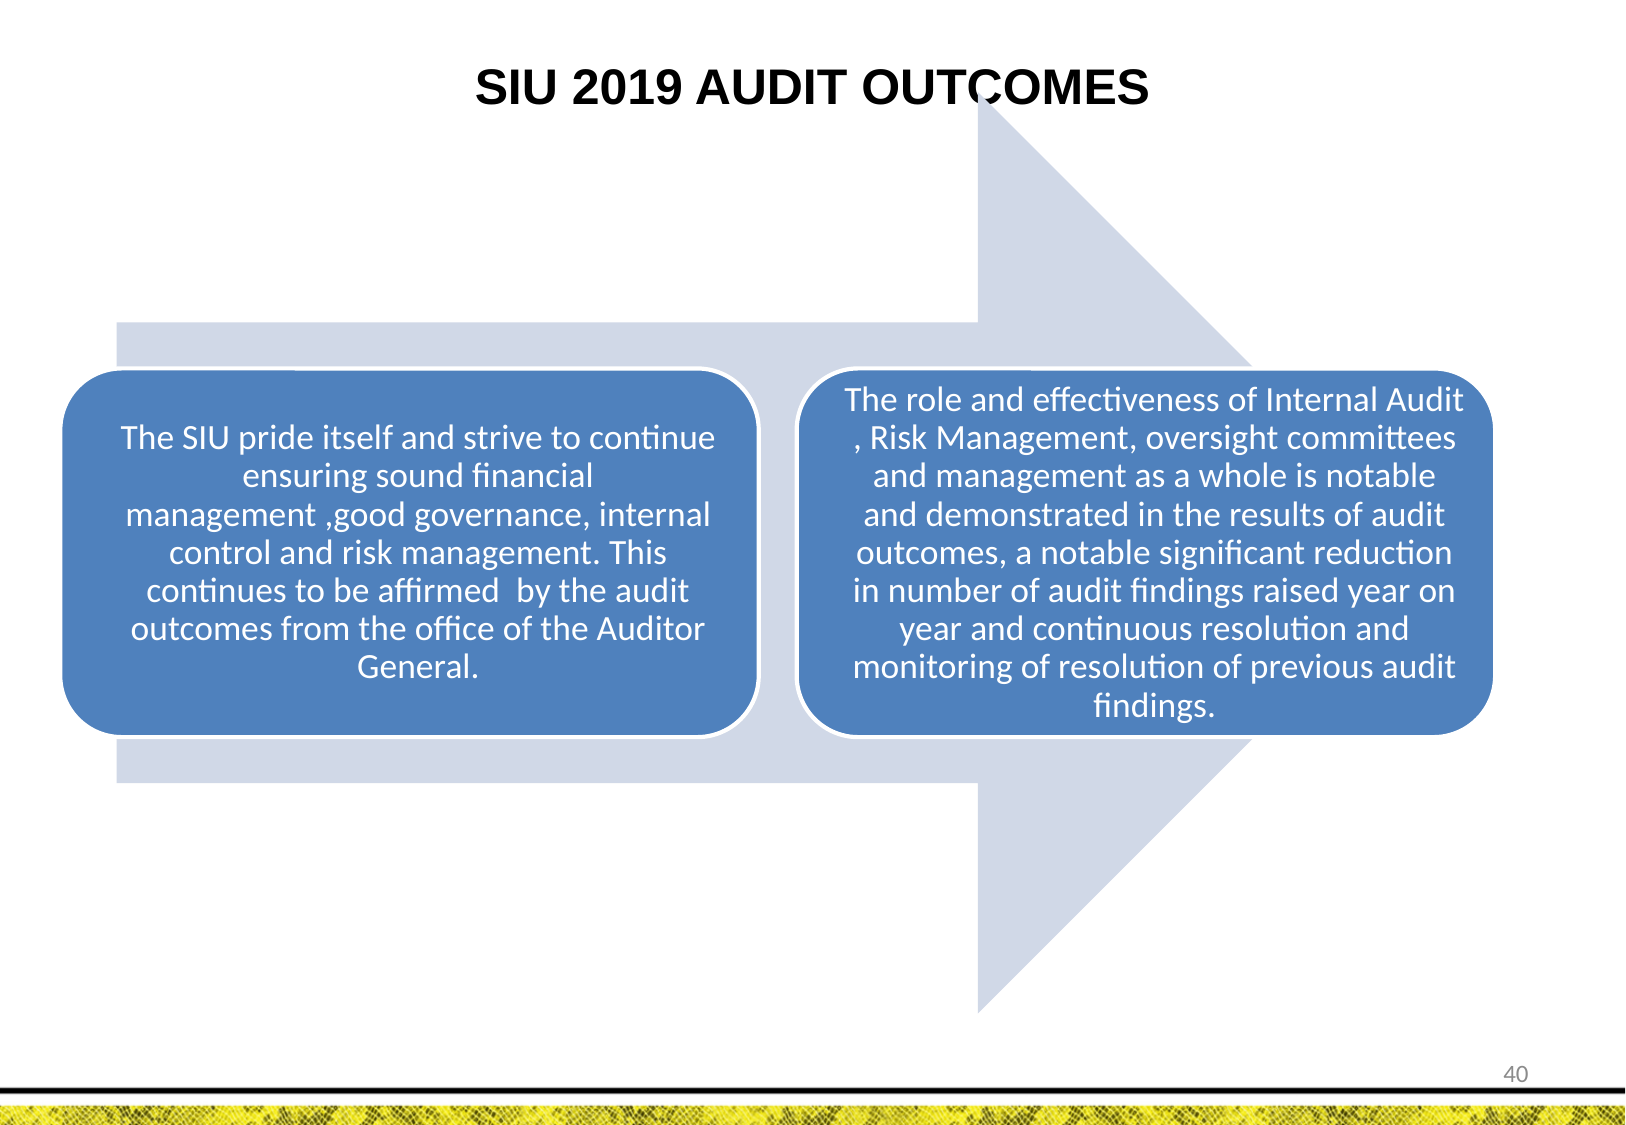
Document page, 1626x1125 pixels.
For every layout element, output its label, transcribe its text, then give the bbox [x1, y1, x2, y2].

title SIU 2019 AUDIT OUTCOMES [81, 16, 1544, 90]
slide_number 40 [1164, 1042, 1544, 1103]
picture [0, 0, 1626, 1125]
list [0, 91, 1556, 1014]
